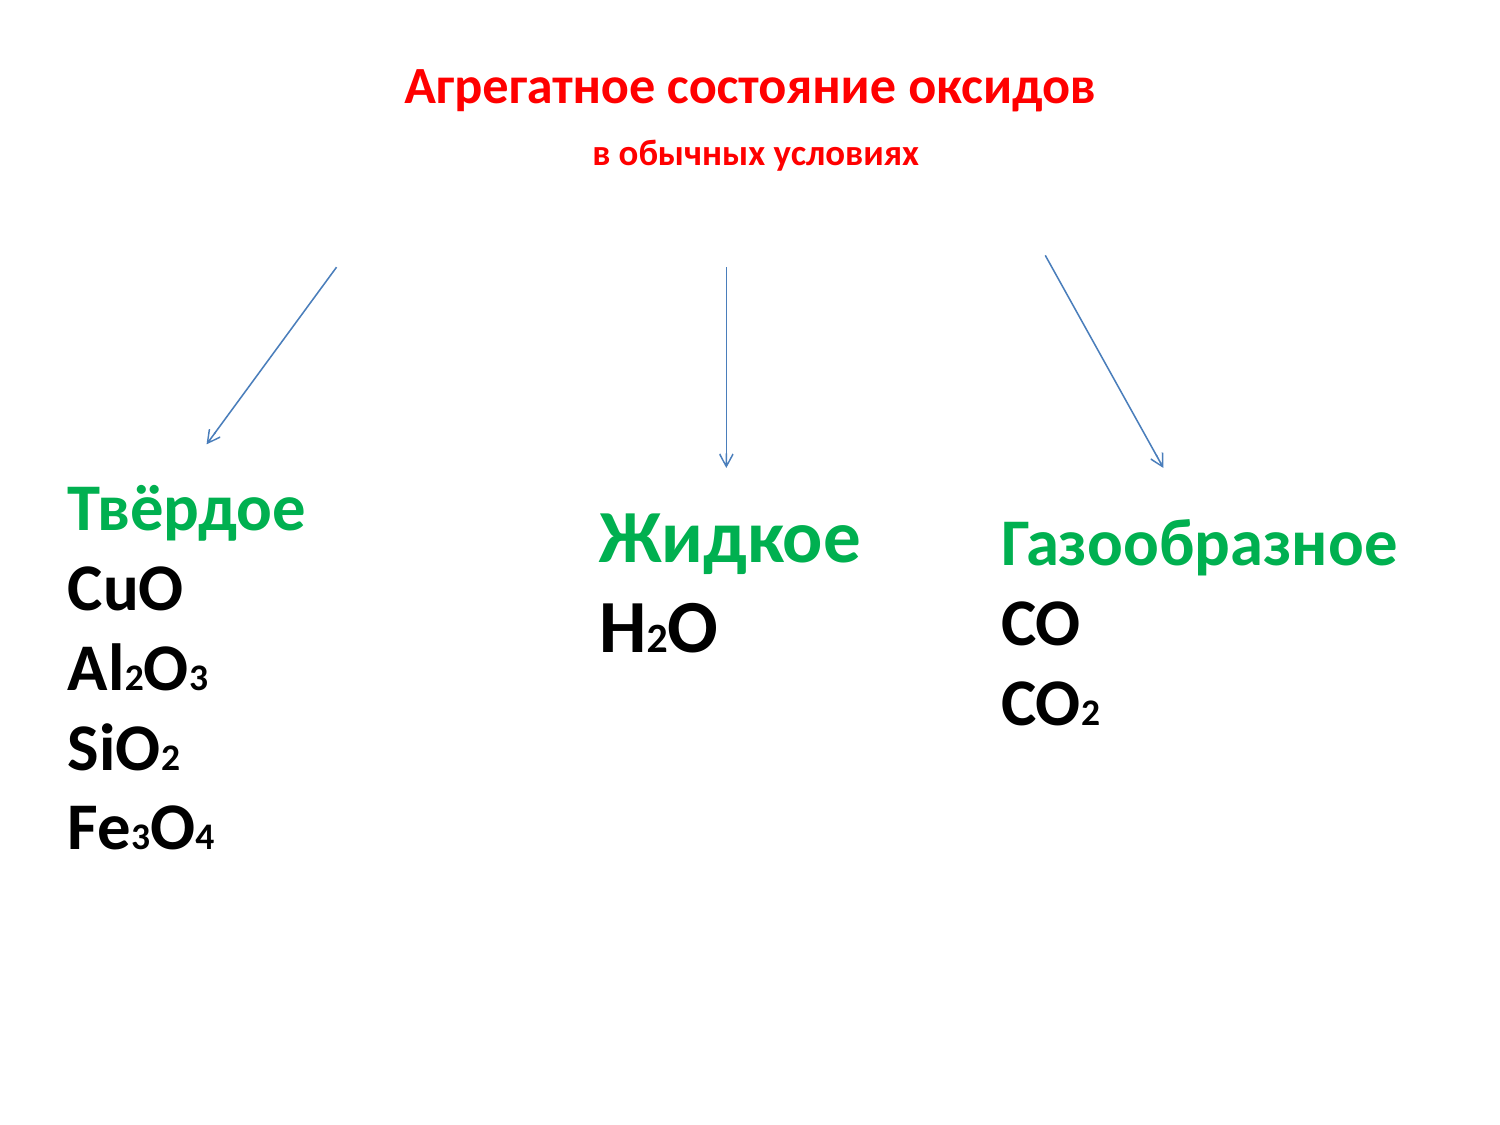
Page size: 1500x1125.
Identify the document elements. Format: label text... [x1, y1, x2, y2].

text_box Жидкое H2O [584, 479, 892, 675]
text_box Газообразное CO CO2 [986, 491, 1436, 747]
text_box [1045, 255, 1164, 469]
title Агрегатное состояние оксидов в обычных условиях [53, 42, 1447, 185]
text_box Твёрдое CuO Al2O3 SiO2 Fe3O4 [53, 456, 372, 871]
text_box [206, 266, 337, 445]
